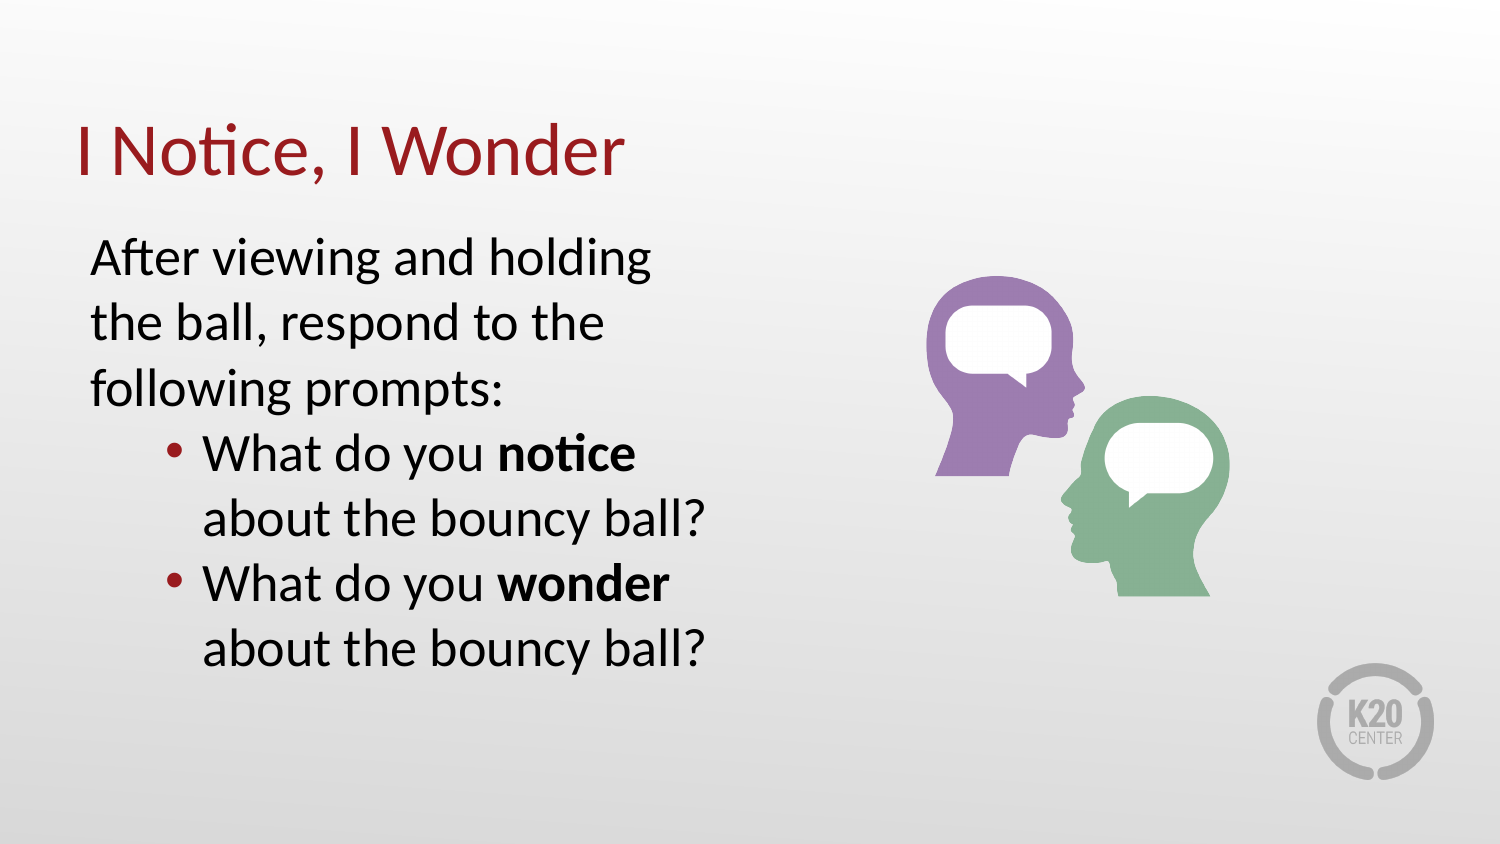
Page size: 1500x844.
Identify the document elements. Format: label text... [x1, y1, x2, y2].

picture [1300, 646, 1451, 797]
picture [872, 241, 1265, 634]
title I Notice, I Wonder [75, 50, 1425, 191]
list After viewing and holding the ball, respond to the following prompts: What do you notice about the bouncy ball? What do you wonder about the bouncy ball? [75, 214, 731, 808]
